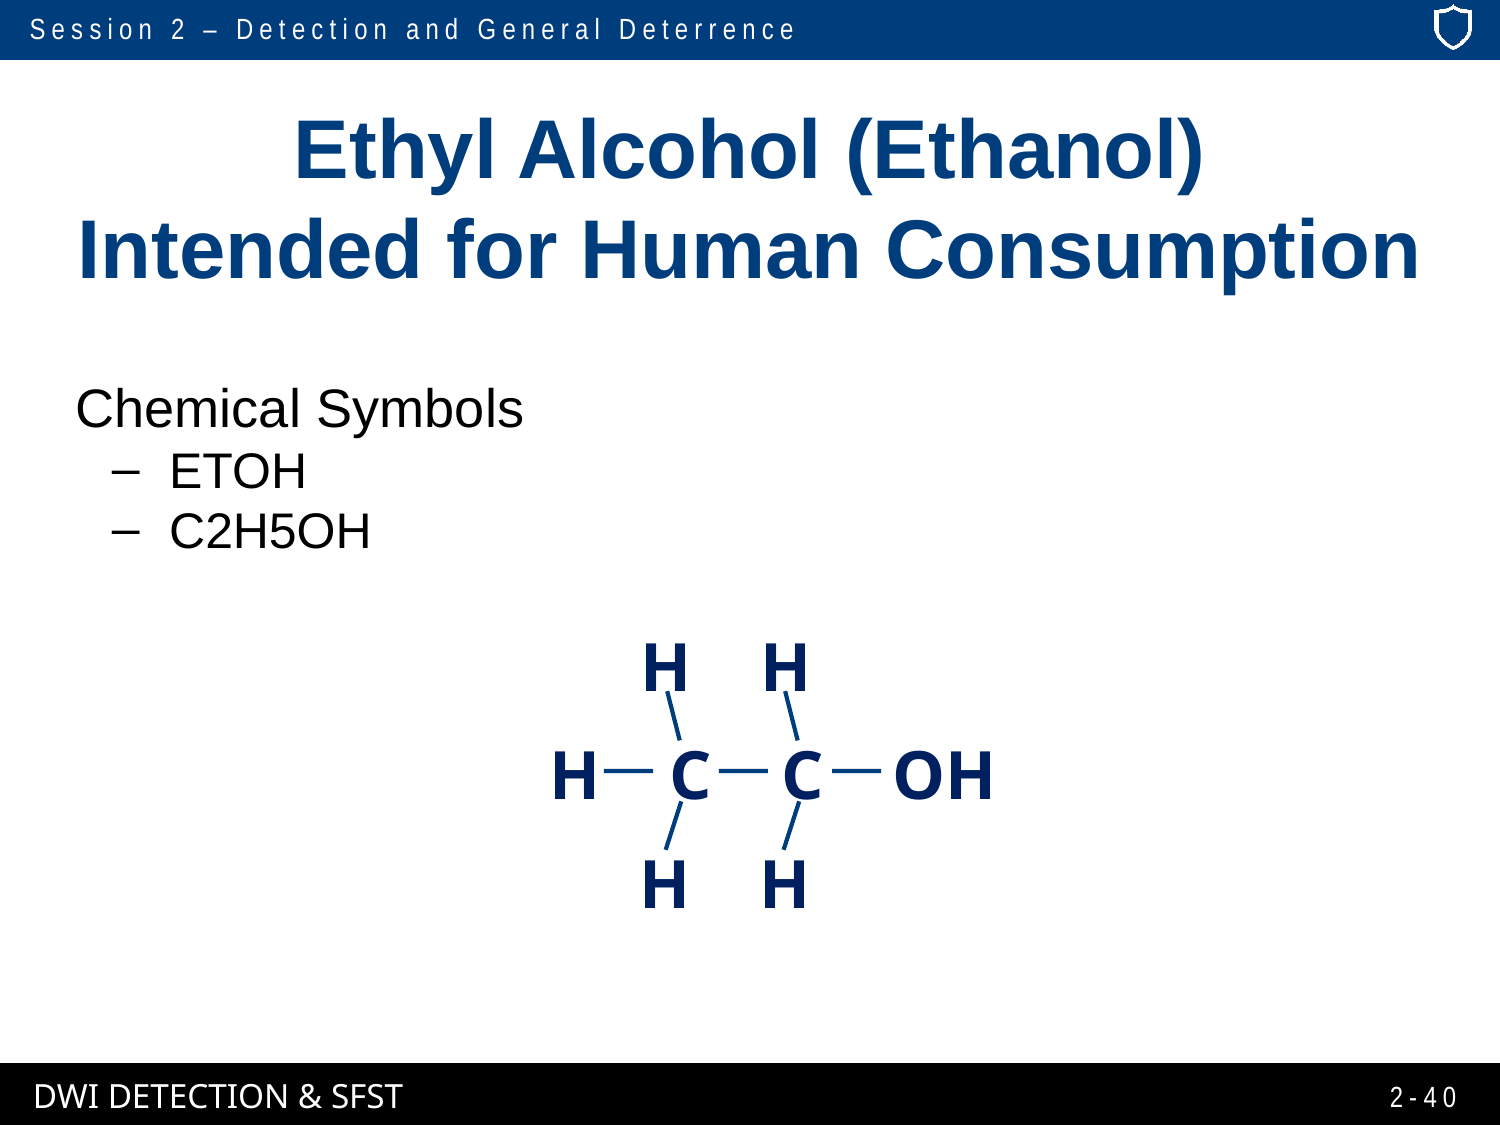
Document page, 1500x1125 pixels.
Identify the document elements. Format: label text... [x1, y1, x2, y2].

picture [1434, 4, 1472, 50]
slide_number 2-40 [1121, 1065, 1472, 1125]
list Chemical Symbols ETOH C2H5OH [75, 373, 1425, 1020]
title Ethyl Alcohol (Ethanol) Intended for Human Consumption [75, 104, 1425, 285]
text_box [528, 616, 1020, 930]
